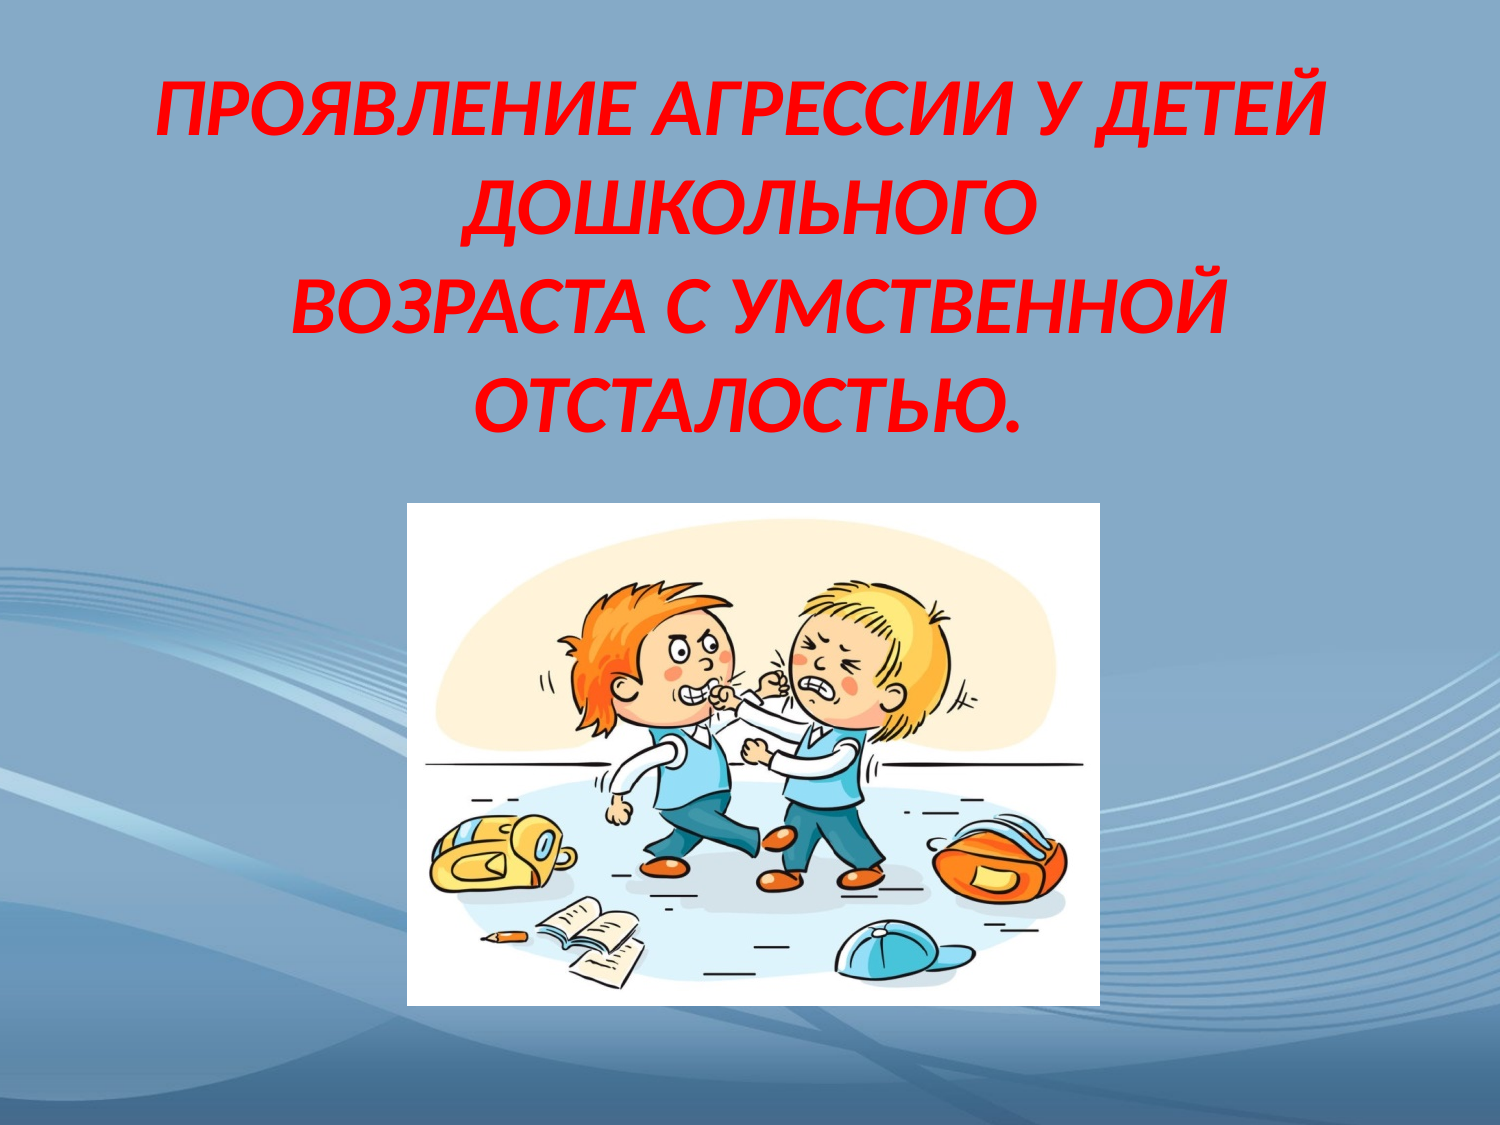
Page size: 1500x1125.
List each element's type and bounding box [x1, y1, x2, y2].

picture [0, 0, 1500, 1125]
list [407, 503, 1100, 1006]
